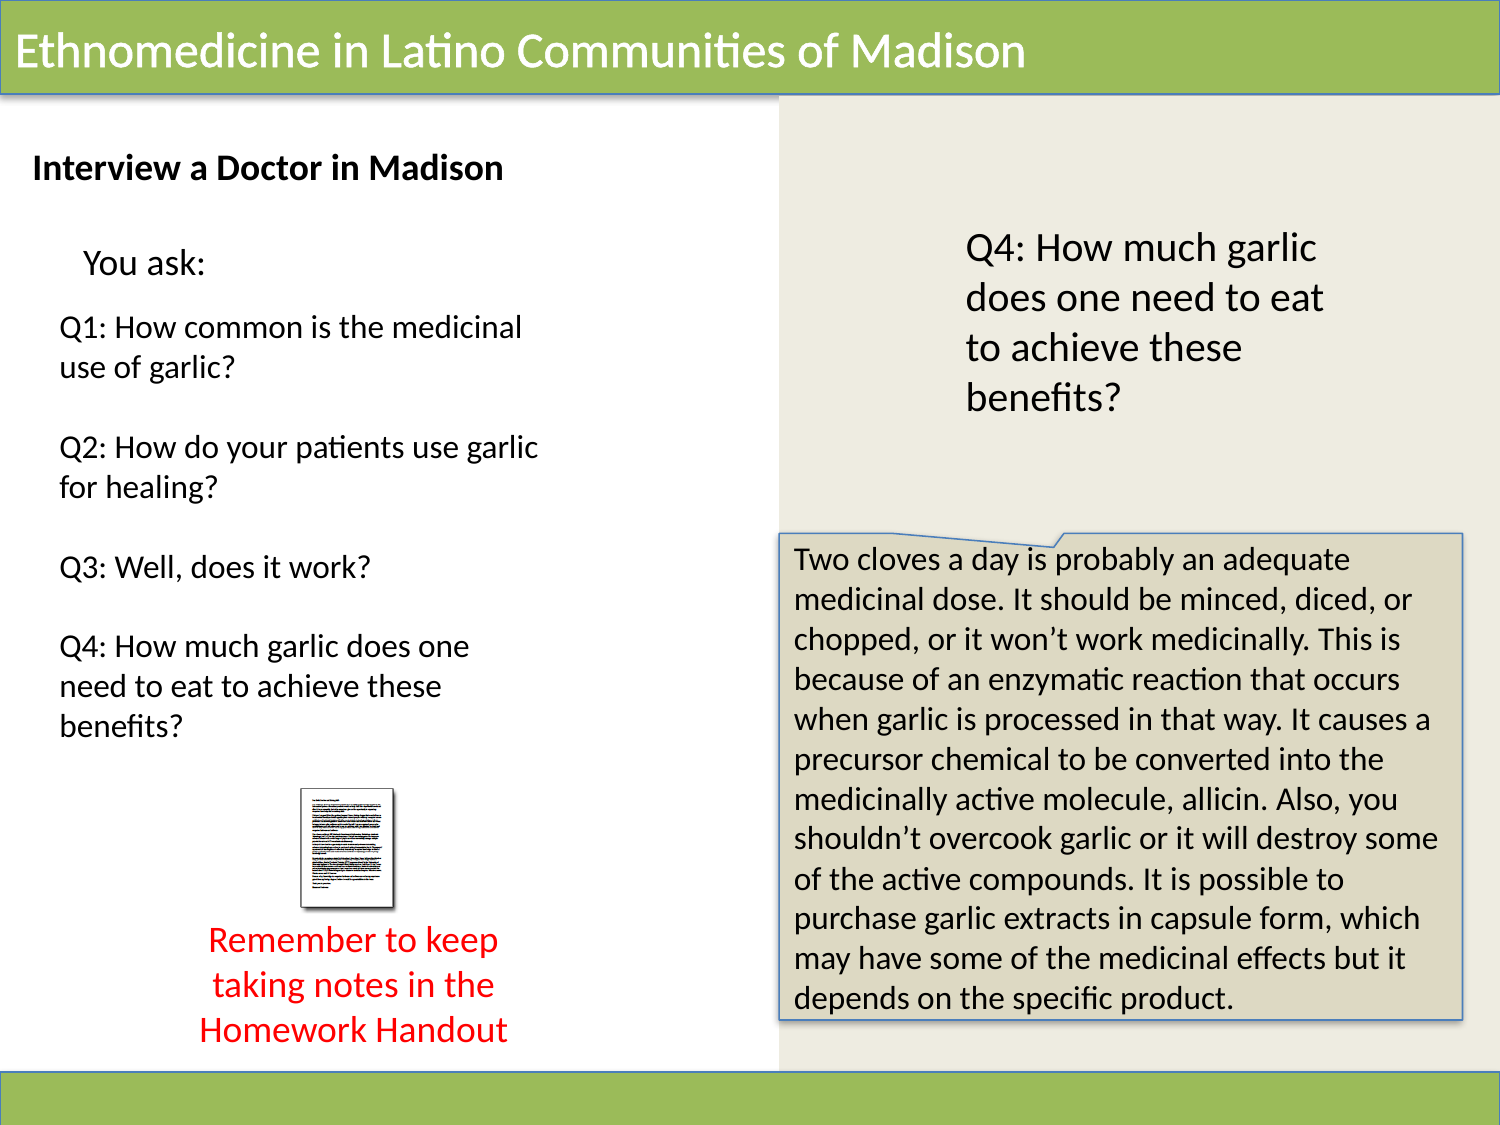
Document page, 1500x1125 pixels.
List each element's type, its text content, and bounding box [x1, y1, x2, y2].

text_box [178, 781, 530, 1060]
text_box Interview a Doctor in Madison [17, 135, 634, 196]
text_box [0, 1071, 1500, 1125]
text_box Q1: How common is the medicinal use of garlic? Q2: How do your patients use garlic for healing? Q3: Well, does it work? Q4: How much garlic does one need to eat to achieve these benefits? [44, 297, 561, 752]
slide_number 22 [1074, 1027, 1425, 1088]
text_box You ask: [68, 230, 222, 291]
text_box Q4: How much garlic does one need to eat to achieve these benefits? [950, 211, 1355, 427]
text_box [777, 94, 1500, 1071]
text_box Two cloves a day is probably an adequate medicinal dose. It should be minced, diced, or chopped, or it won’t work medicinally. This is because of an enzymatic reaction that occurs when garlic is processed in that way. It causes a precursor chemical to be converted into the medicinally active molecule, allicin. Also, you shouldn’t overcook garlic or it will destroy some of the active compounds. It is possible to purchase garlic extracts in capsule form, which may have some of the medicinal effects but it depends on the specific product. [778, 532, 1464, 1021]
